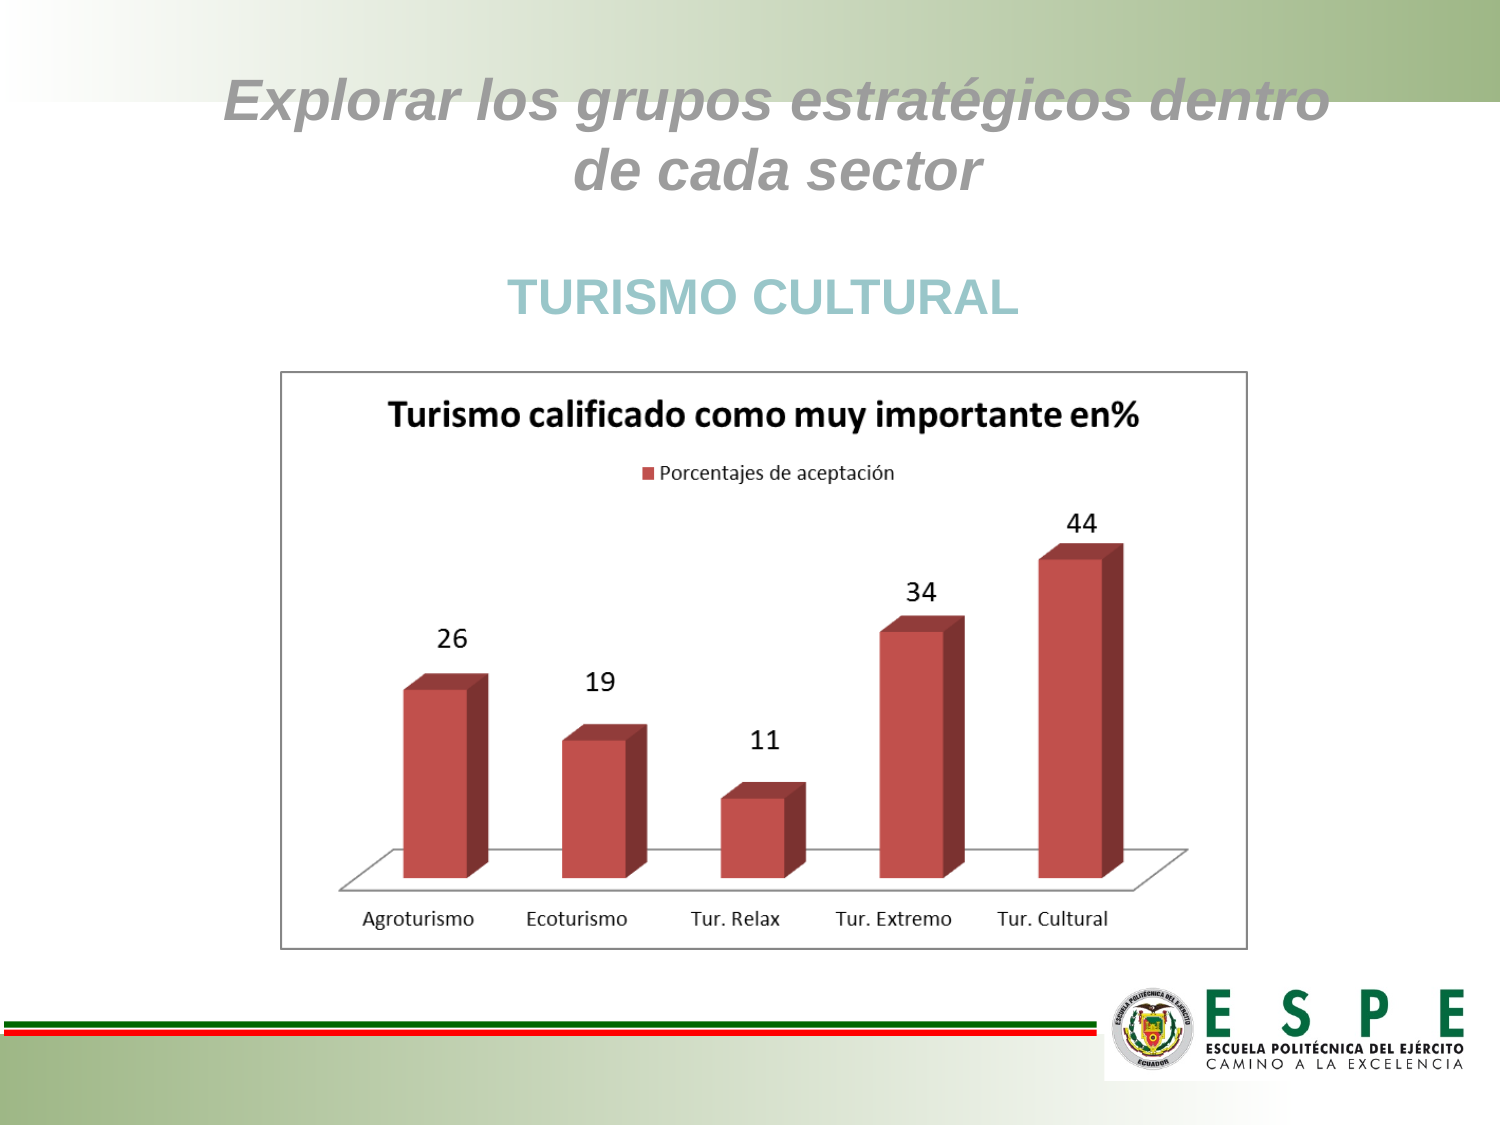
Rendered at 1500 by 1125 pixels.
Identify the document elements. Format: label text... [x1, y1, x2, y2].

picture [1104, 976, 1483, 1081]
text_box Turismo cultural [195, 257, 1333, 333]
picture [279, 370, 1248, 951]
text_box Explorar los grupos estratégicos dentro de cada sector [195, 54, 1361, 210]
